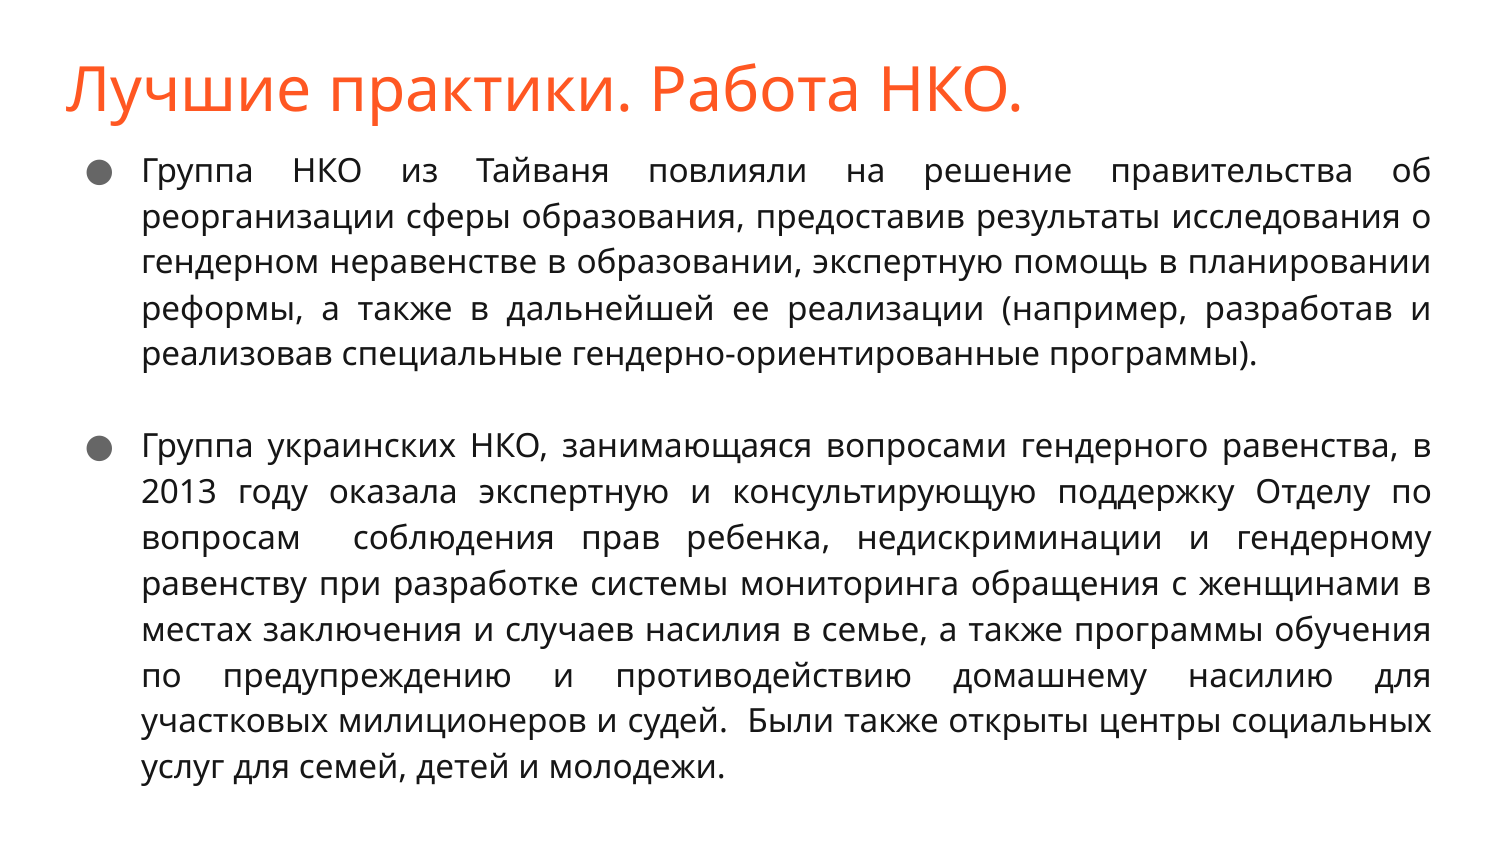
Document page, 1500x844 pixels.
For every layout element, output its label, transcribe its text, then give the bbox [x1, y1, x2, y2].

title Лучшие практики. Работа НКО. [51, 34, 1449, 127]
list Группа НКО из Тайваня повлияли на решение правительства об реорганизации сферы образования, предоставив результаты исследования о гендерном неравенстве в образовании, экспертную помощь в планировании реформы, а также в дальнейшей ее реализации (например, разработав и реализовав специальные гендерно-ориентированные программы). Группа украинских НКО, занимающаяся вопросами гендерного равенства, в 2013 году оказала экспертную и консультирующую поддержку Отделу по вопросам соблюдения прав ребенка, недискриминации и гендерному равенству при разработке системы мониторинга обращения с женщинами в местах заключения и случаев насилия в семье, а также программы обучения по предупреждению и противодействию домашнему насилию для участковых милиционеров и судей. Были также открыты центры социальных услуг для семей, детей и молодежи. [51, 127, 1449, 789]
